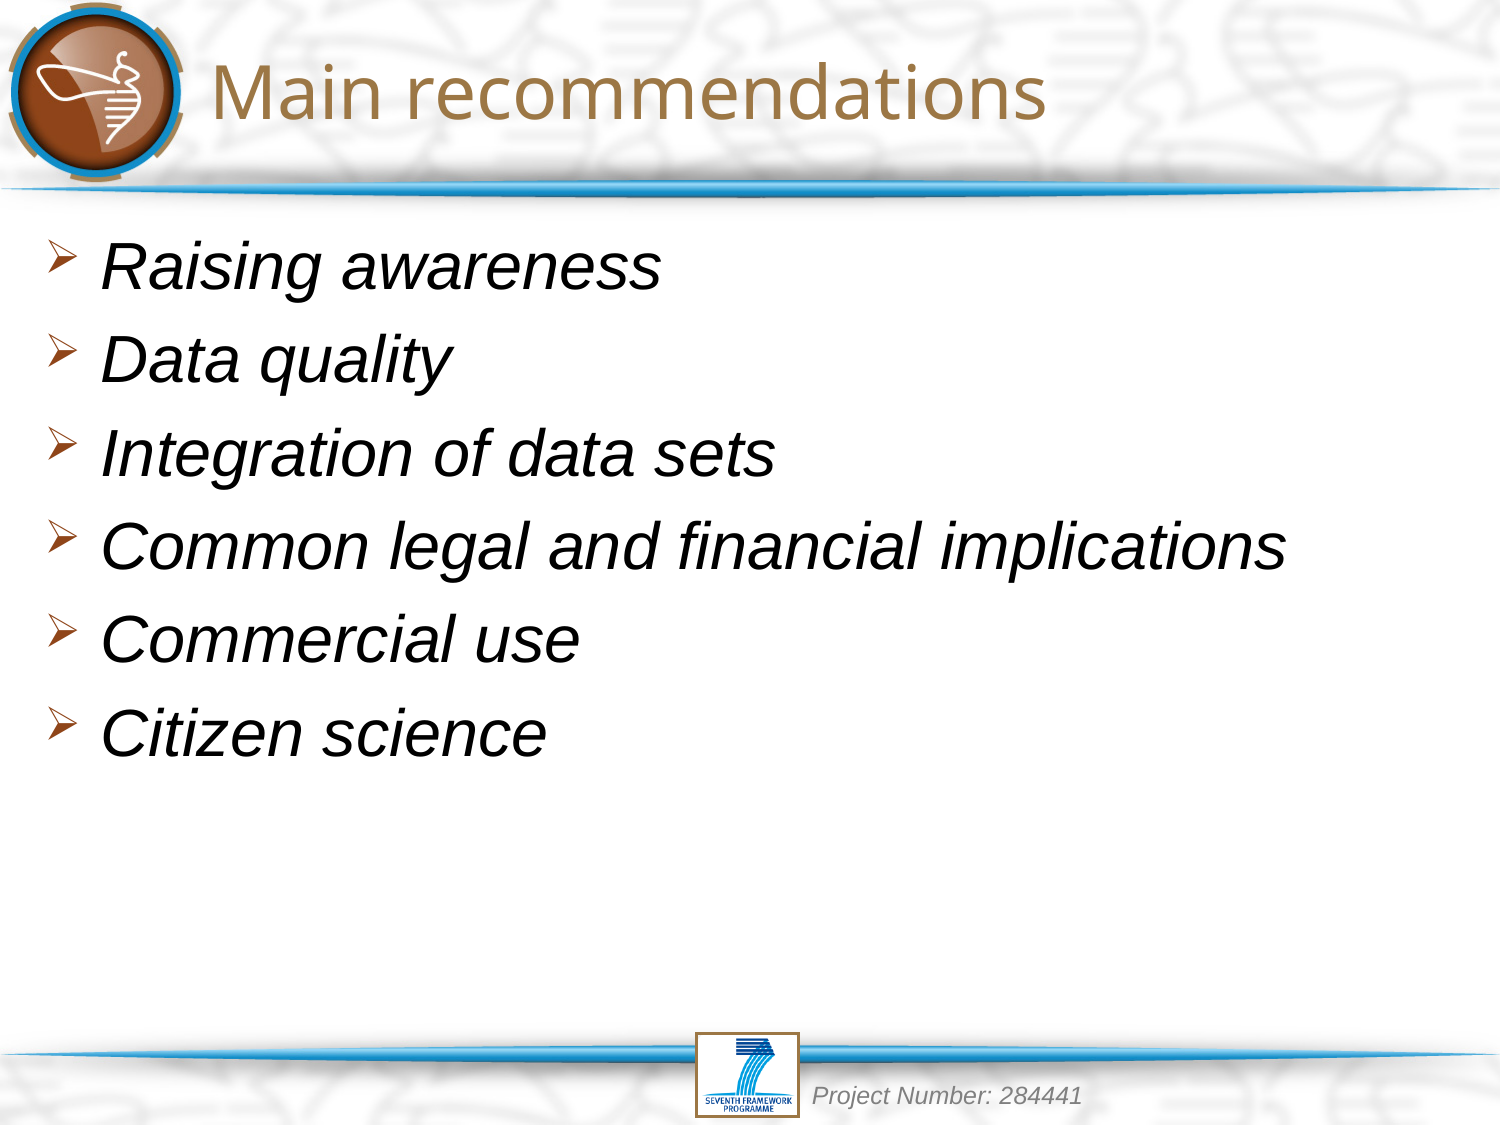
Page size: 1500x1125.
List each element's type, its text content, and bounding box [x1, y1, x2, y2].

title Main recommendations [194, 0, 1471, 184]
picture [0, 0, 1500, 1125]
list Raising awareness Data quality Integration of data sets Common legal and financial implications Commercial use Citizen science [29, 215, 1471, 1031]
